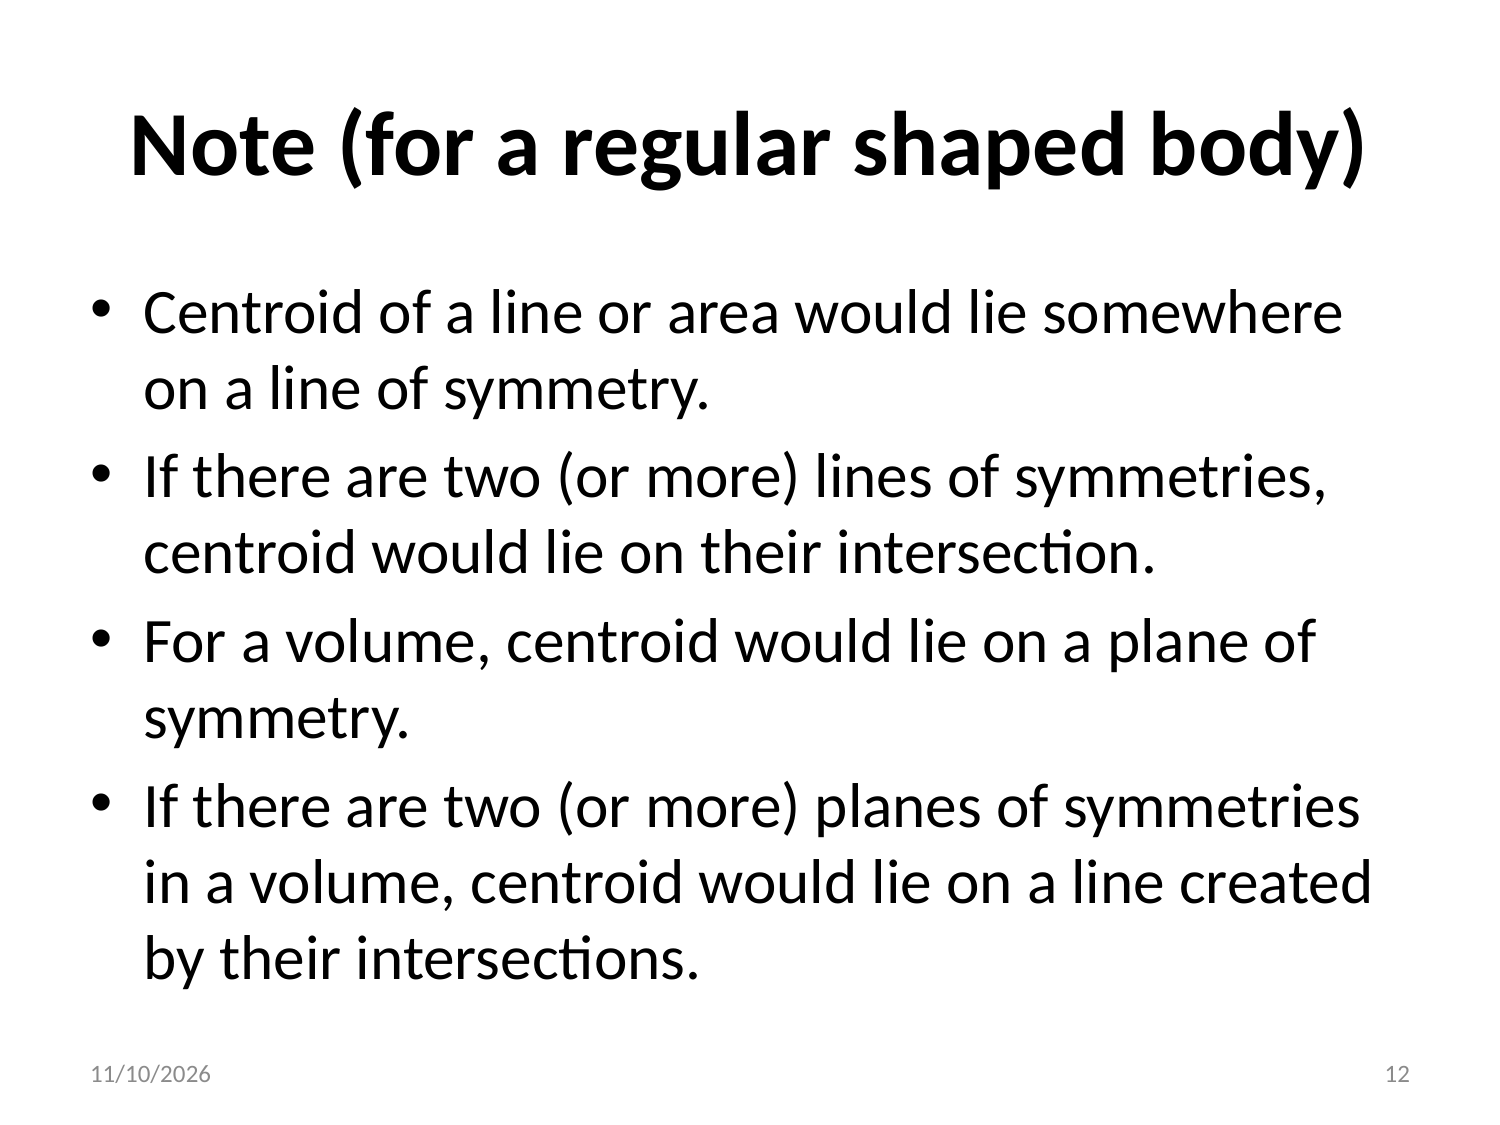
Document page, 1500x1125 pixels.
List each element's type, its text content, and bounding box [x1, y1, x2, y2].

title Note (for a regular shaped body) [75, 45, 1425, 233]
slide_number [75, 1042, 425, 1103]
slide_number 12 [1074, 1042, 1425, 1103]
list Centroid of a line or area would lie somewhere on a line of symmetry. If there are two (or more) lines of symmetries, centroid would lie on their intersection. For a volume, centroid would lie on a plane of symmetry. If there are two (or more) planes of symmetries in a volume, centroid would lie on a line created by their intersections. [75, 262, 1425, 1005]
